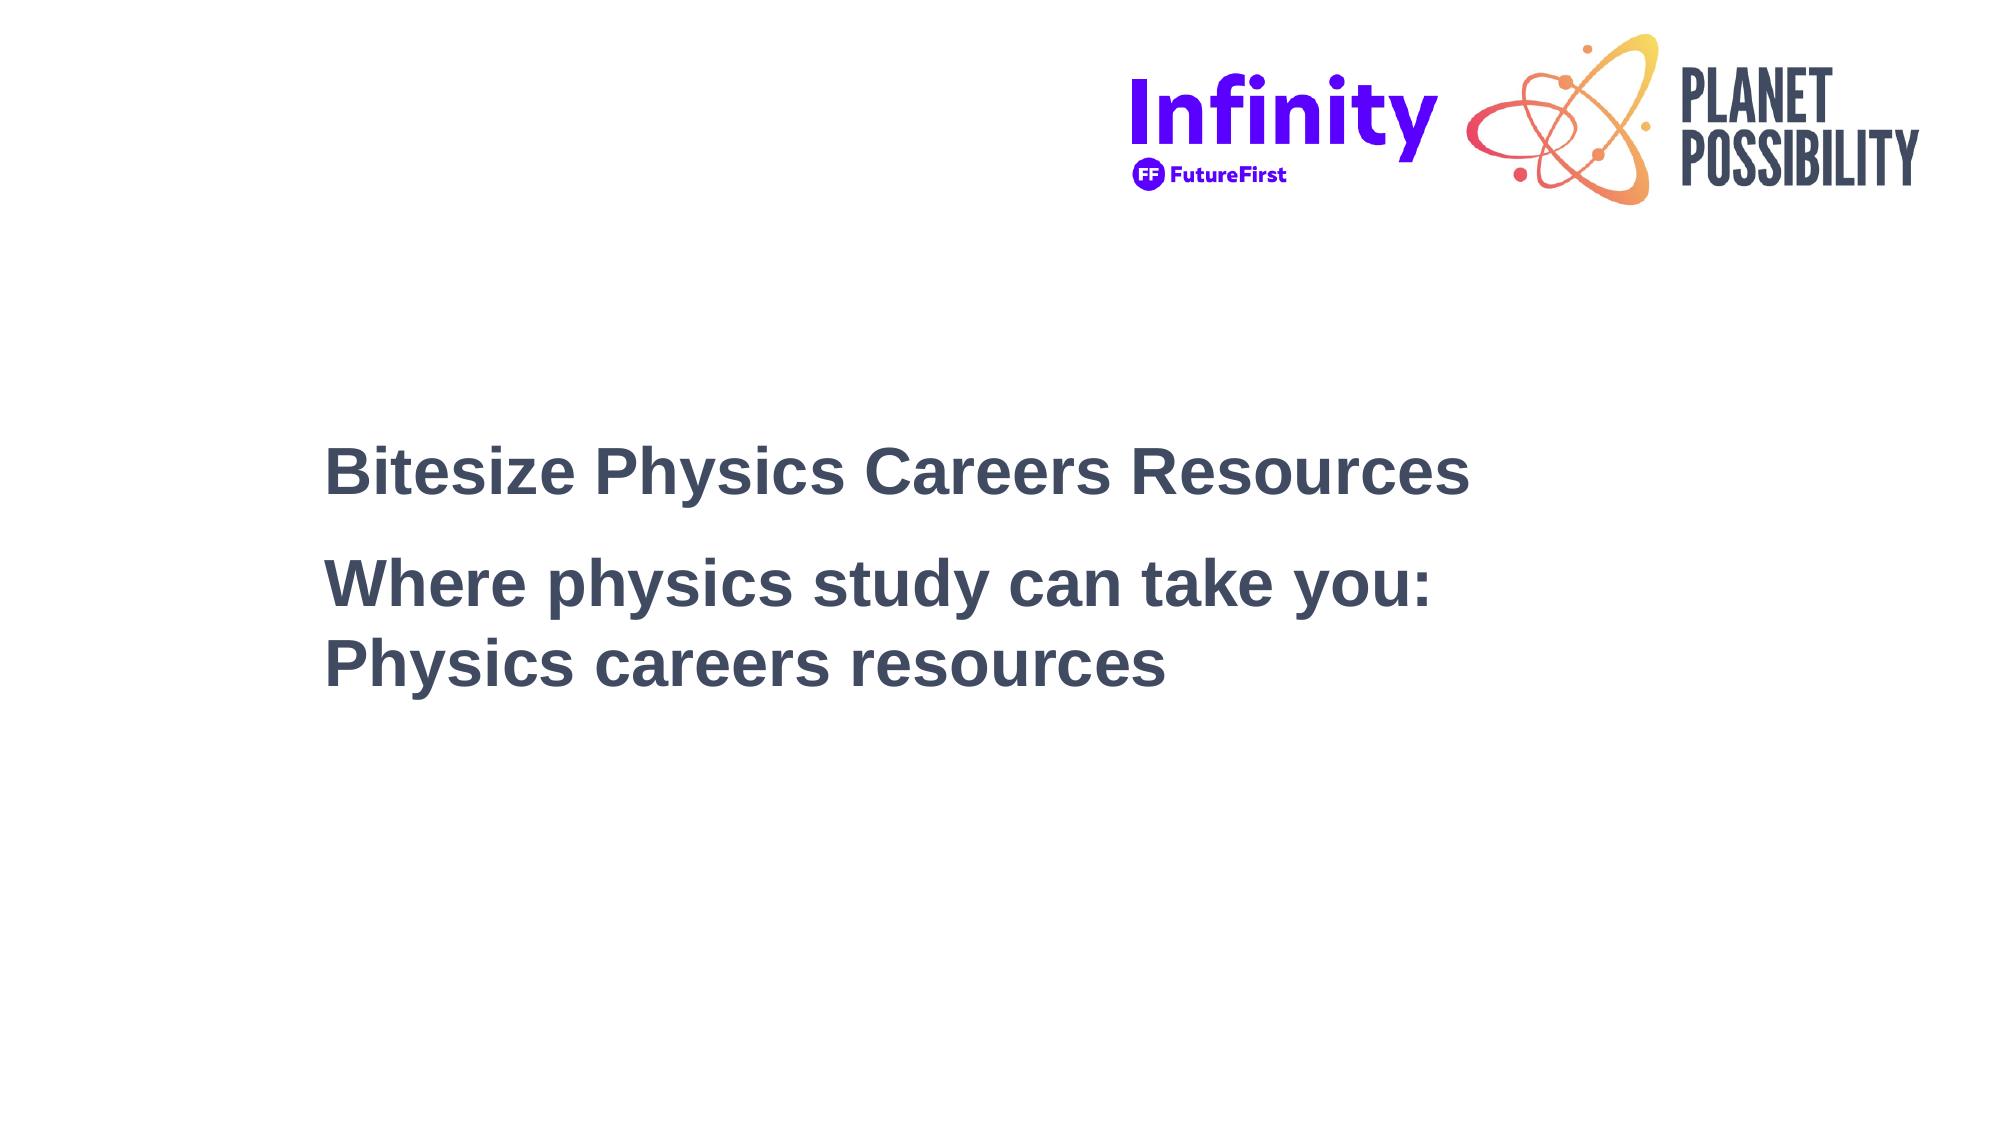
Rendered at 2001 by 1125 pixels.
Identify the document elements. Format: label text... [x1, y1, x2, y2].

text_box Where physics study can take you: Physics careers resources [309, 532, 1777, 708]
text_box Bitesize Physics Careers Resources [309, 420, 1956, 516]
picture [1412, 30, 1973, 209]
